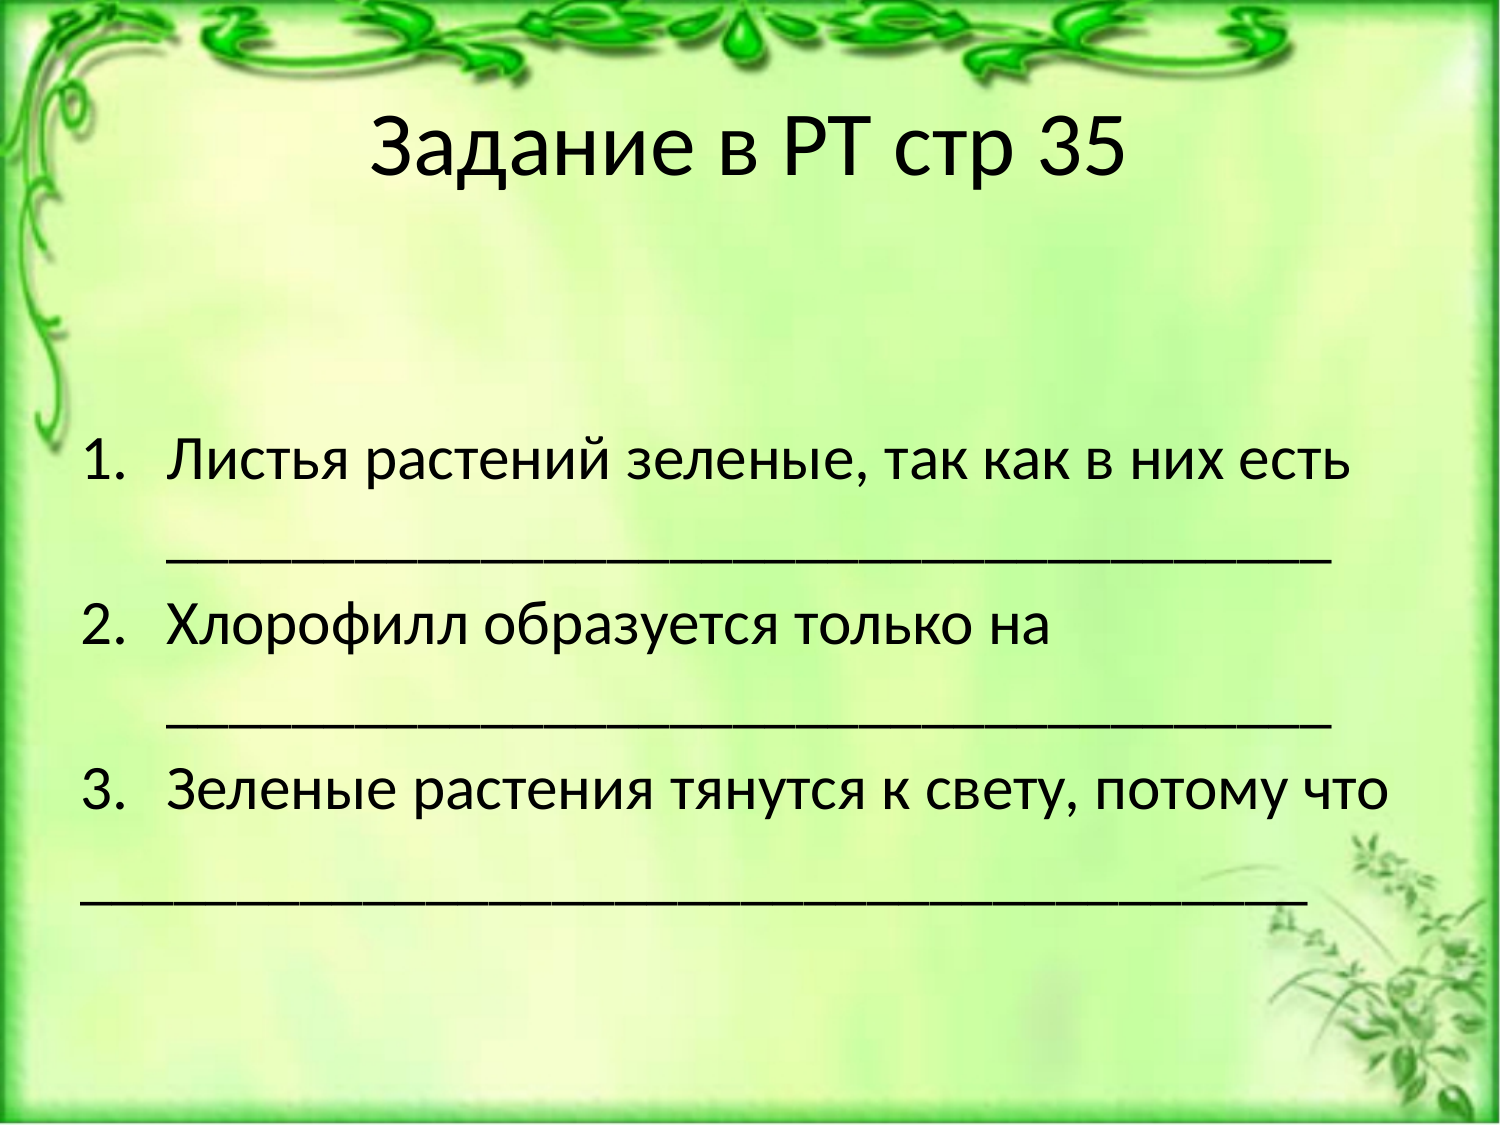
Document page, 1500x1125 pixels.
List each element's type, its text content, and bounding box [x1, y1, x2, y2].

picture [0, 0, 1500, 1125]
title Задание в РТ стр 35 [75, 45, 1425, 233]
list Листья растений зеленые, так как в них есть _____________________________________ Хлорофилл образуется только на _____________________________________ Зеленые растения тянутся к свету, потому что _______________________________________ [64, 408, 1415, 981]
